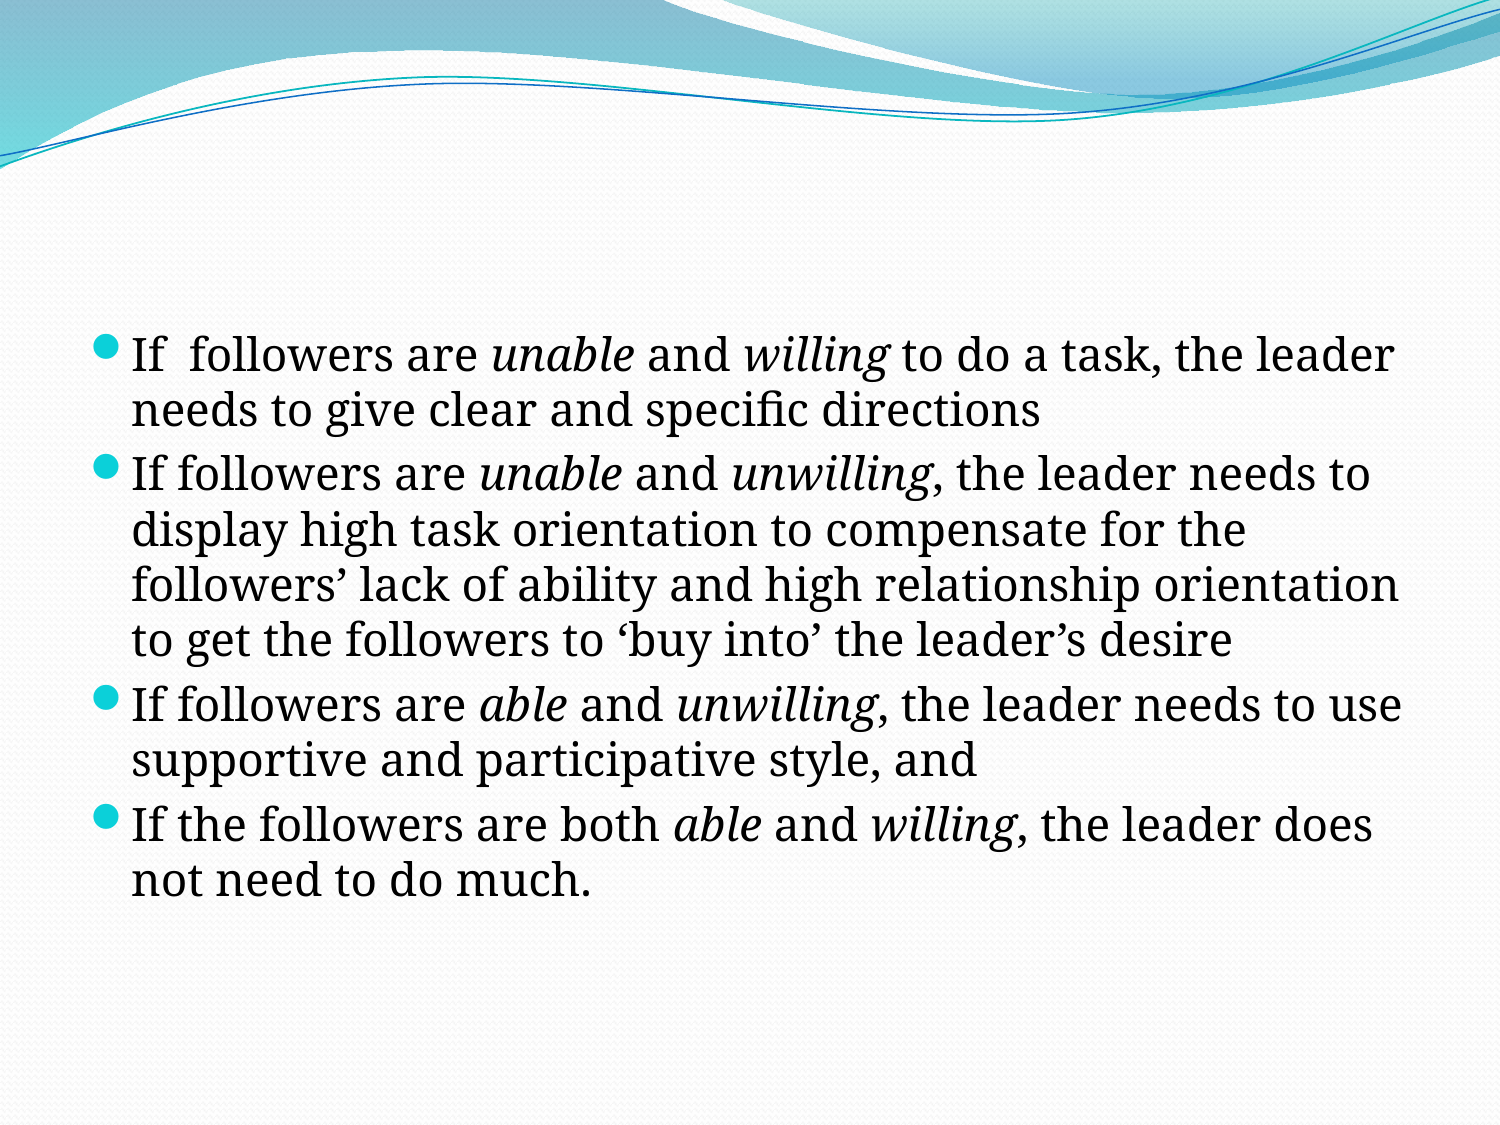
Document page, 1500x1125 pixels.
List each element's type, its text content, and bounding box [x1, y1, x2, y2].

list If followers are unable and willing to do a task, the leader needs to give clear and specific directions If followers are unable and unwilling, the leader needs to display high task orientation to compensate for the followers’ lack of ability and high relationship orientation to get the followers to ‘buy into’ the leader’s desire If followers are able and unwilling, the leader needs to use supportive and participative style, and If the followers are both able and willing, the leader does not need to do much. [75, 317, 1425, 1038]
